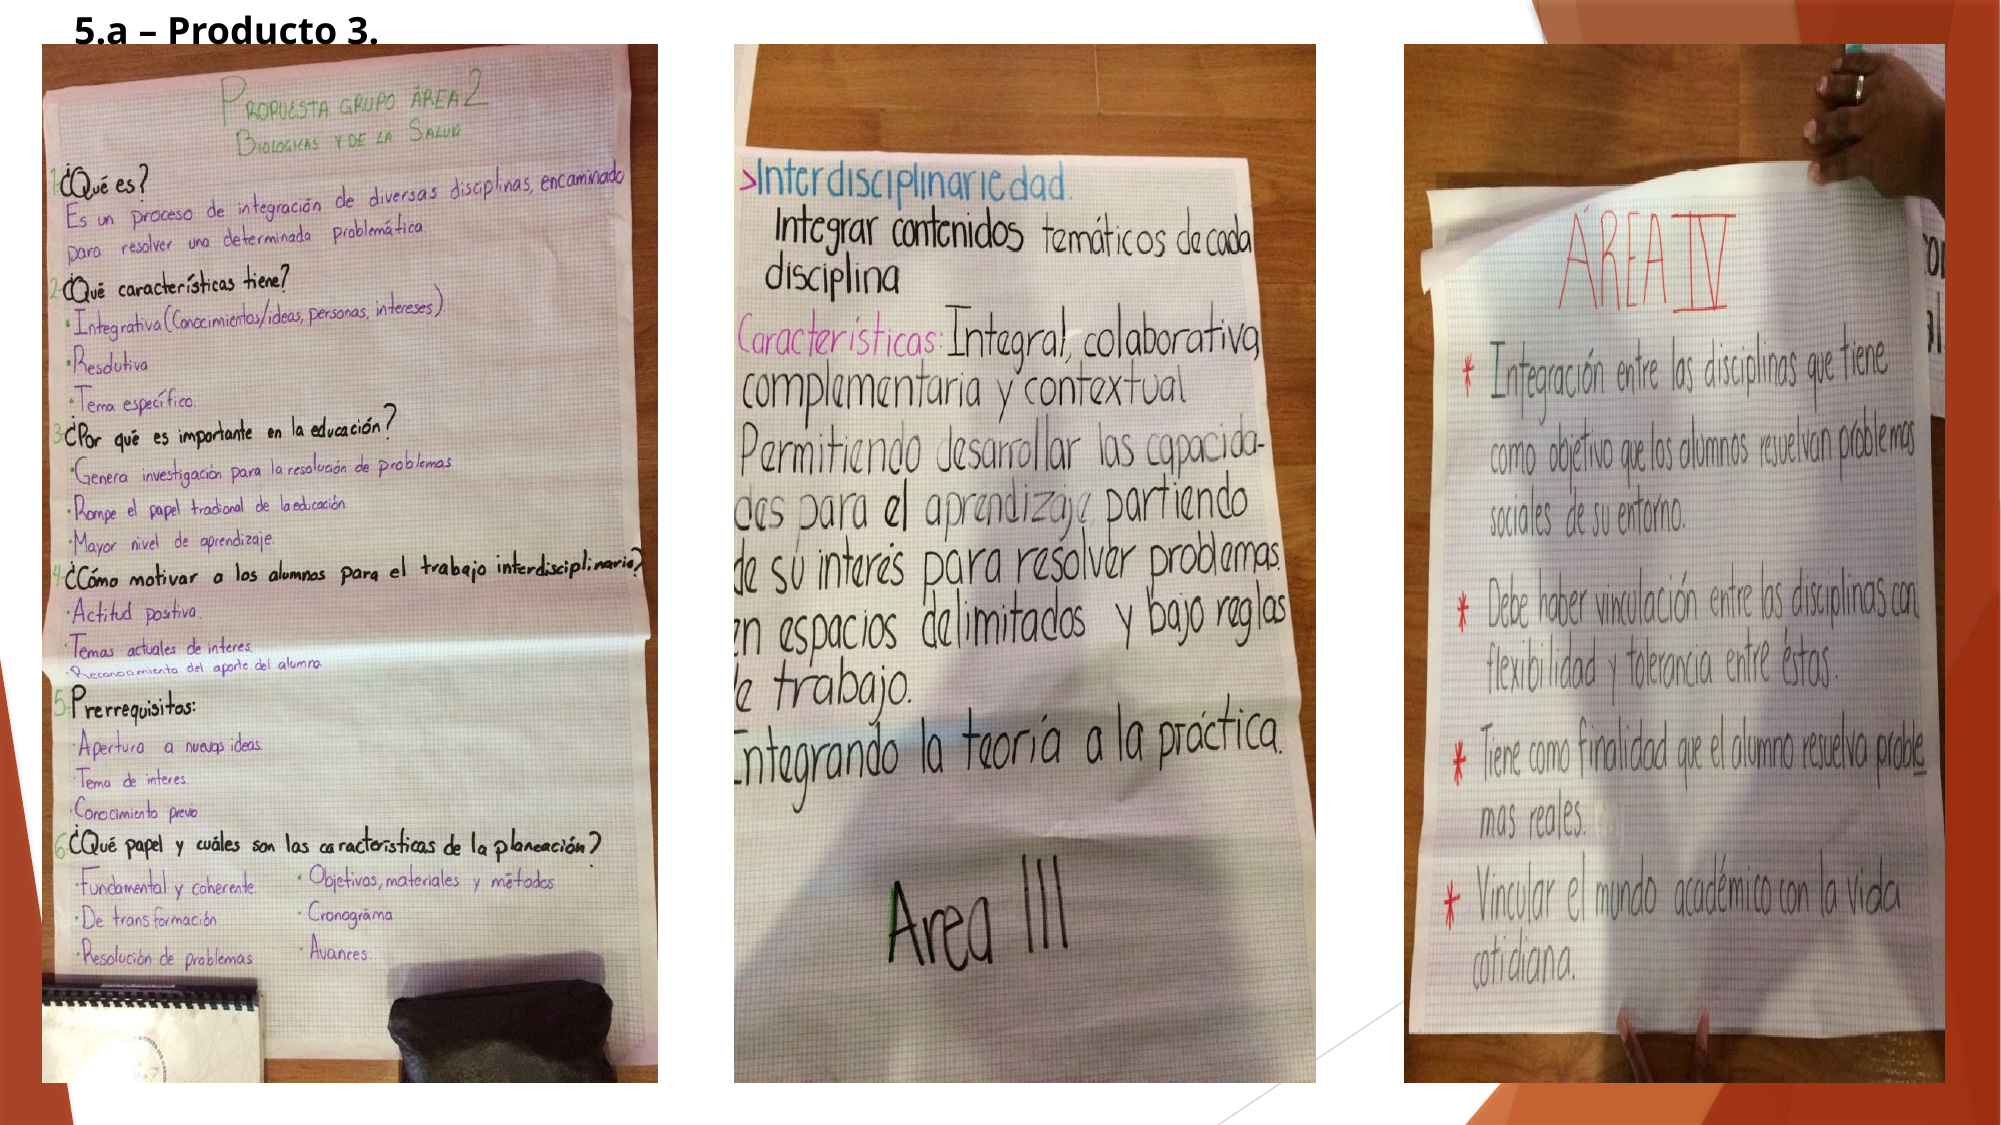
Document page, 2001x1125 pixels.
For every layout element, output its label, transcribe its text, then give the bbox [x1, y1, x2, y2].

picture [1403, 43, 1946, 1083]
picture [42, 43, 659, 1083]
picture [734, 43, 1317, 1083]
text_box 5.a – Producto 3. [59, 0, 417, 43]
